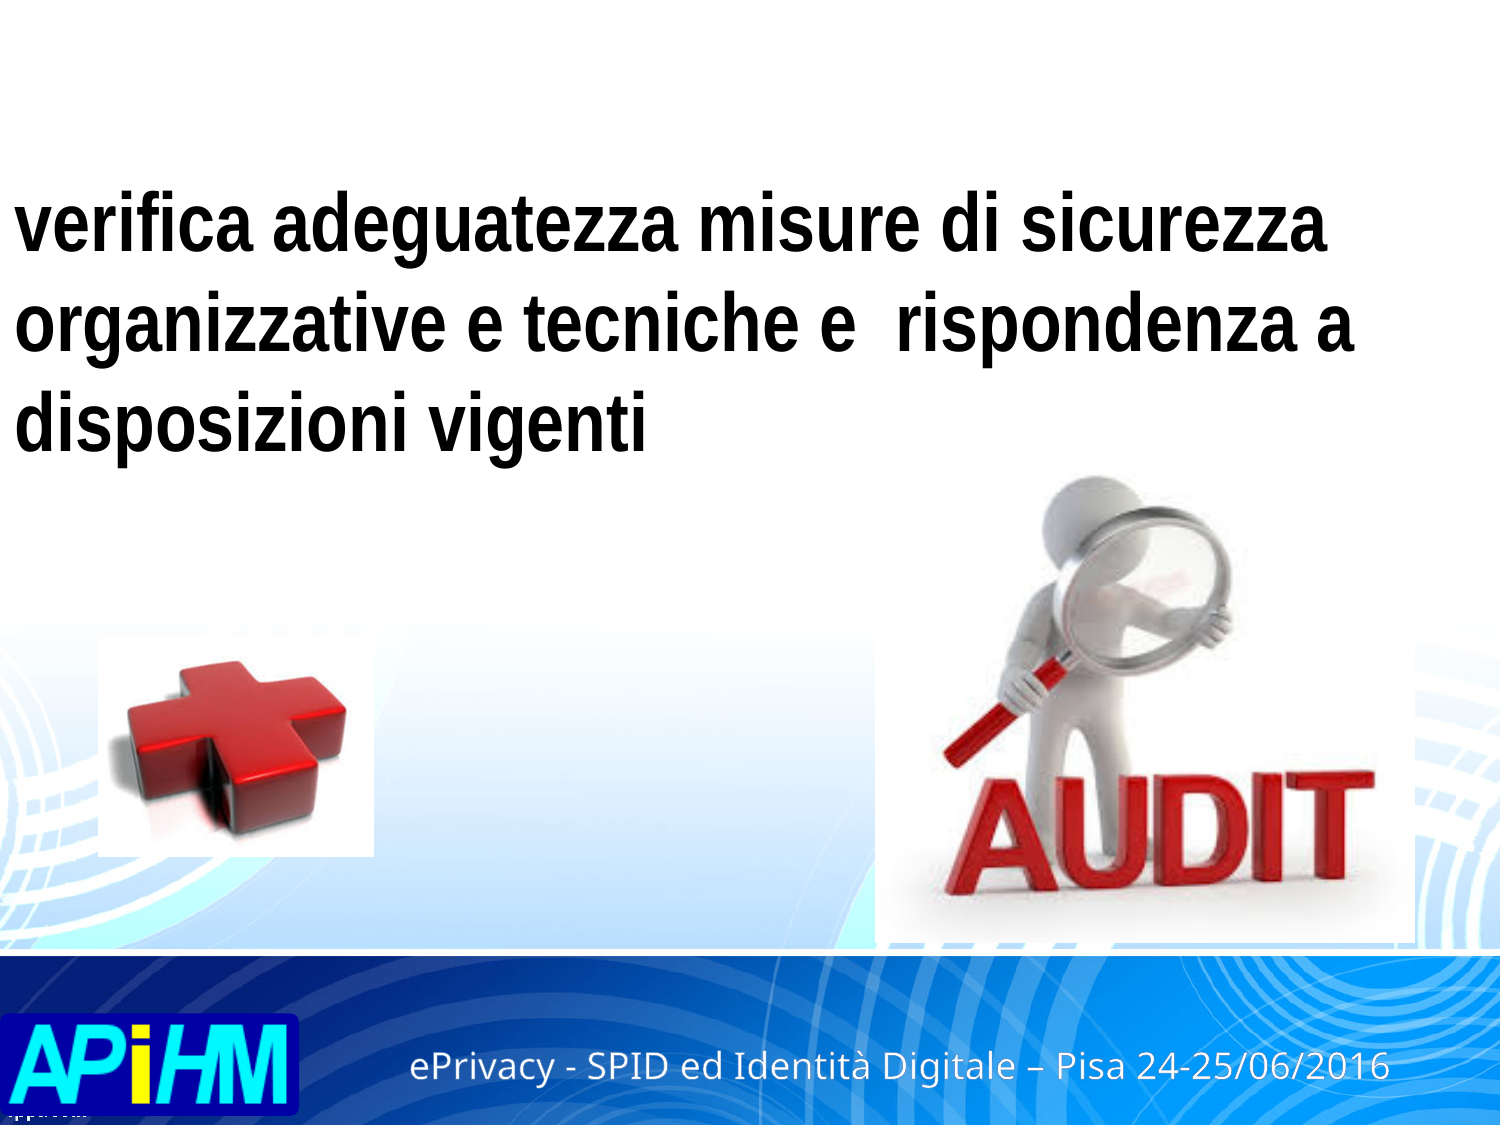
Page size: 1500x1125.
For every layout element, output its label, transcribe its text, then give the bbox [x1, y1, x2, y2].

text_box verifica adeguatezza misure di sicurezza organizzative e tecniche e rispondenza a disposizioni vigenti [0, 160, 1465, 476]
picture [0, 0, 1500, 1125]
